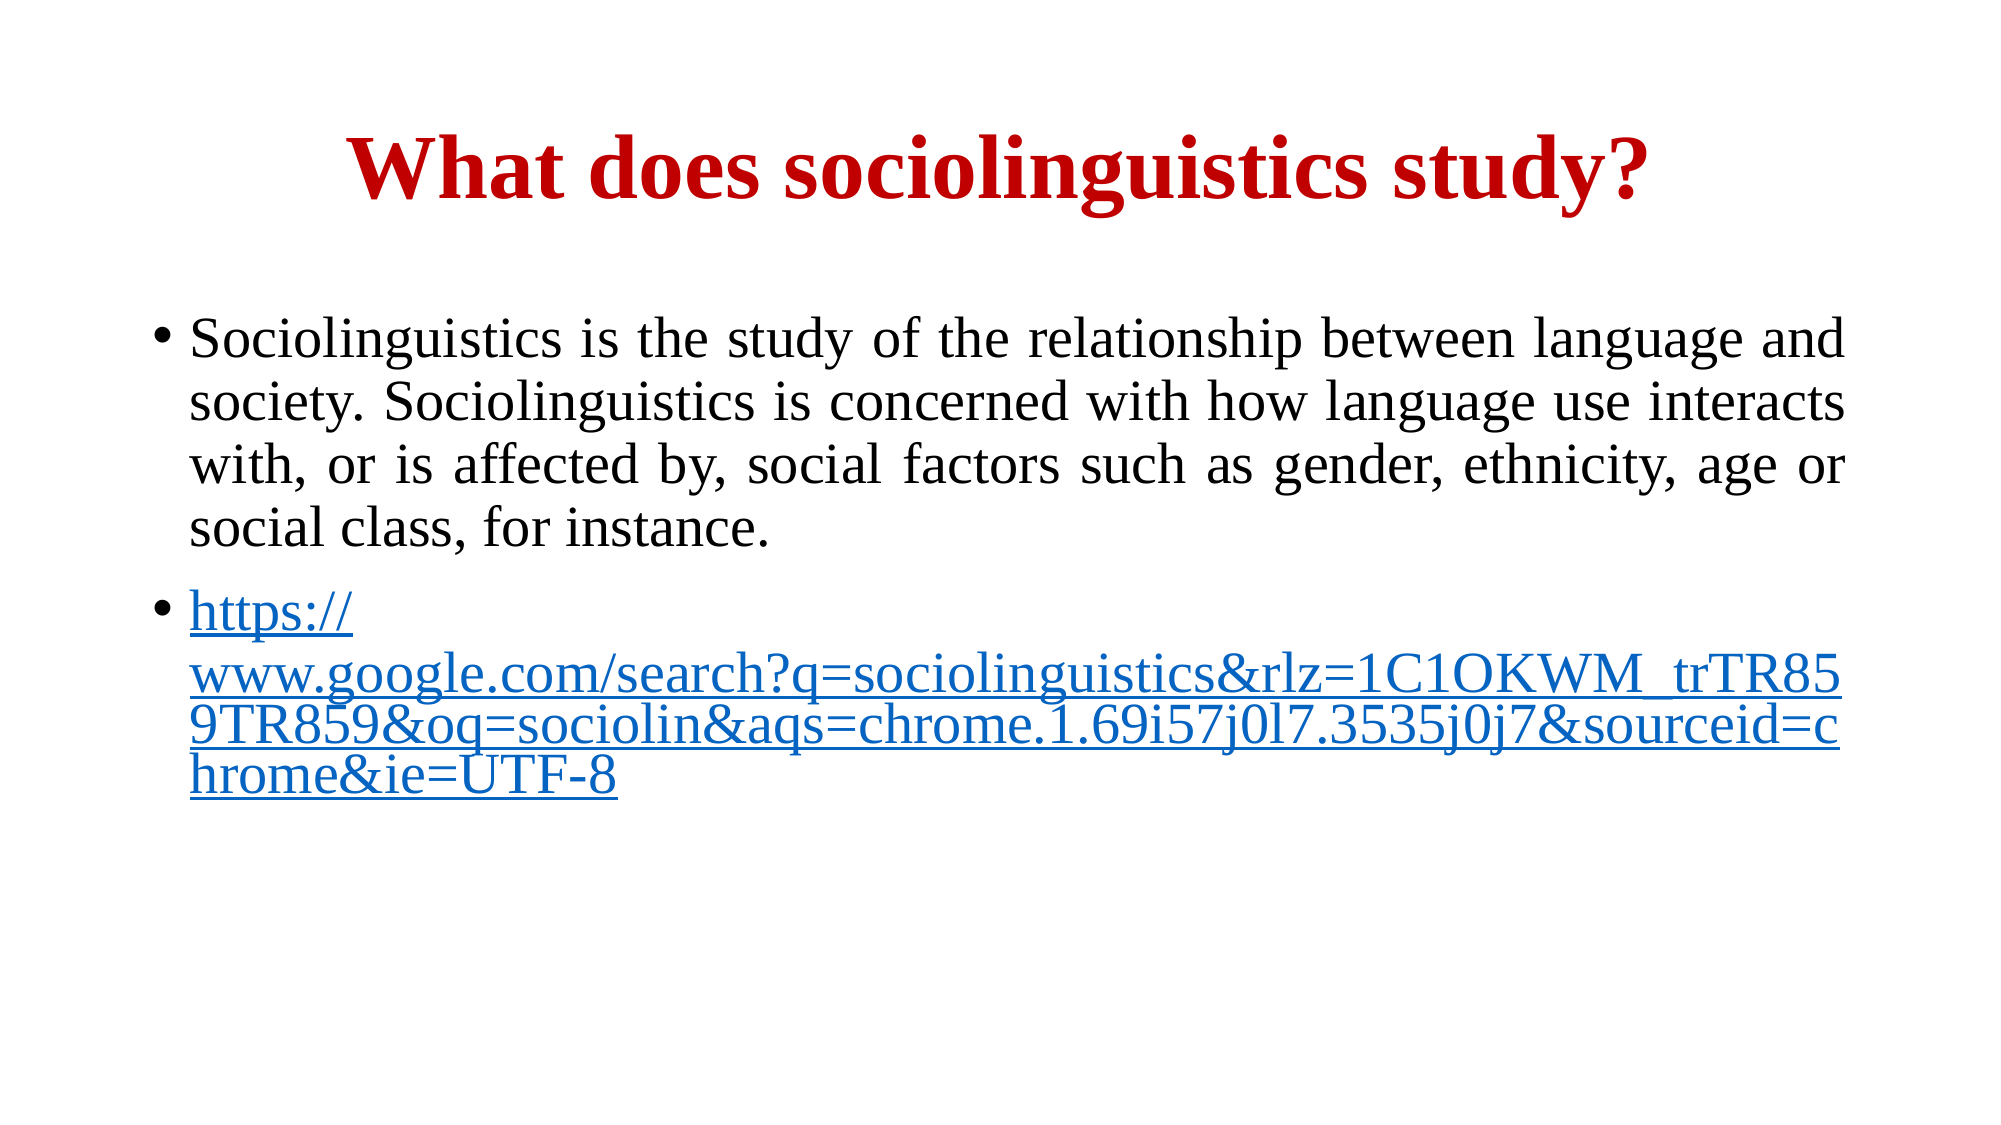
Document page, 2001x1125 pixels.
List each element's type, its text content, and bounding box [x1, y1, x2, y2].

list Sociolinguistics is the study of the relationship between language and society. Sociolinguistics is concerned with how language use interacts with, or is affected by, social factors such as gender, ethnicity, age or social class, for instance. https://www.google.com/search?q=sociolinguistics&rlz=1C1OKWM_trTR859TR859&oq=sociolin&aqs=chrome.1.69i57j0l7.3535j0j7&sourceid=chrome&ie=UTF-8 [137, 299, 1863, 1014]
title What does sociolinguistics study? [137, 59, 1863, 278]
